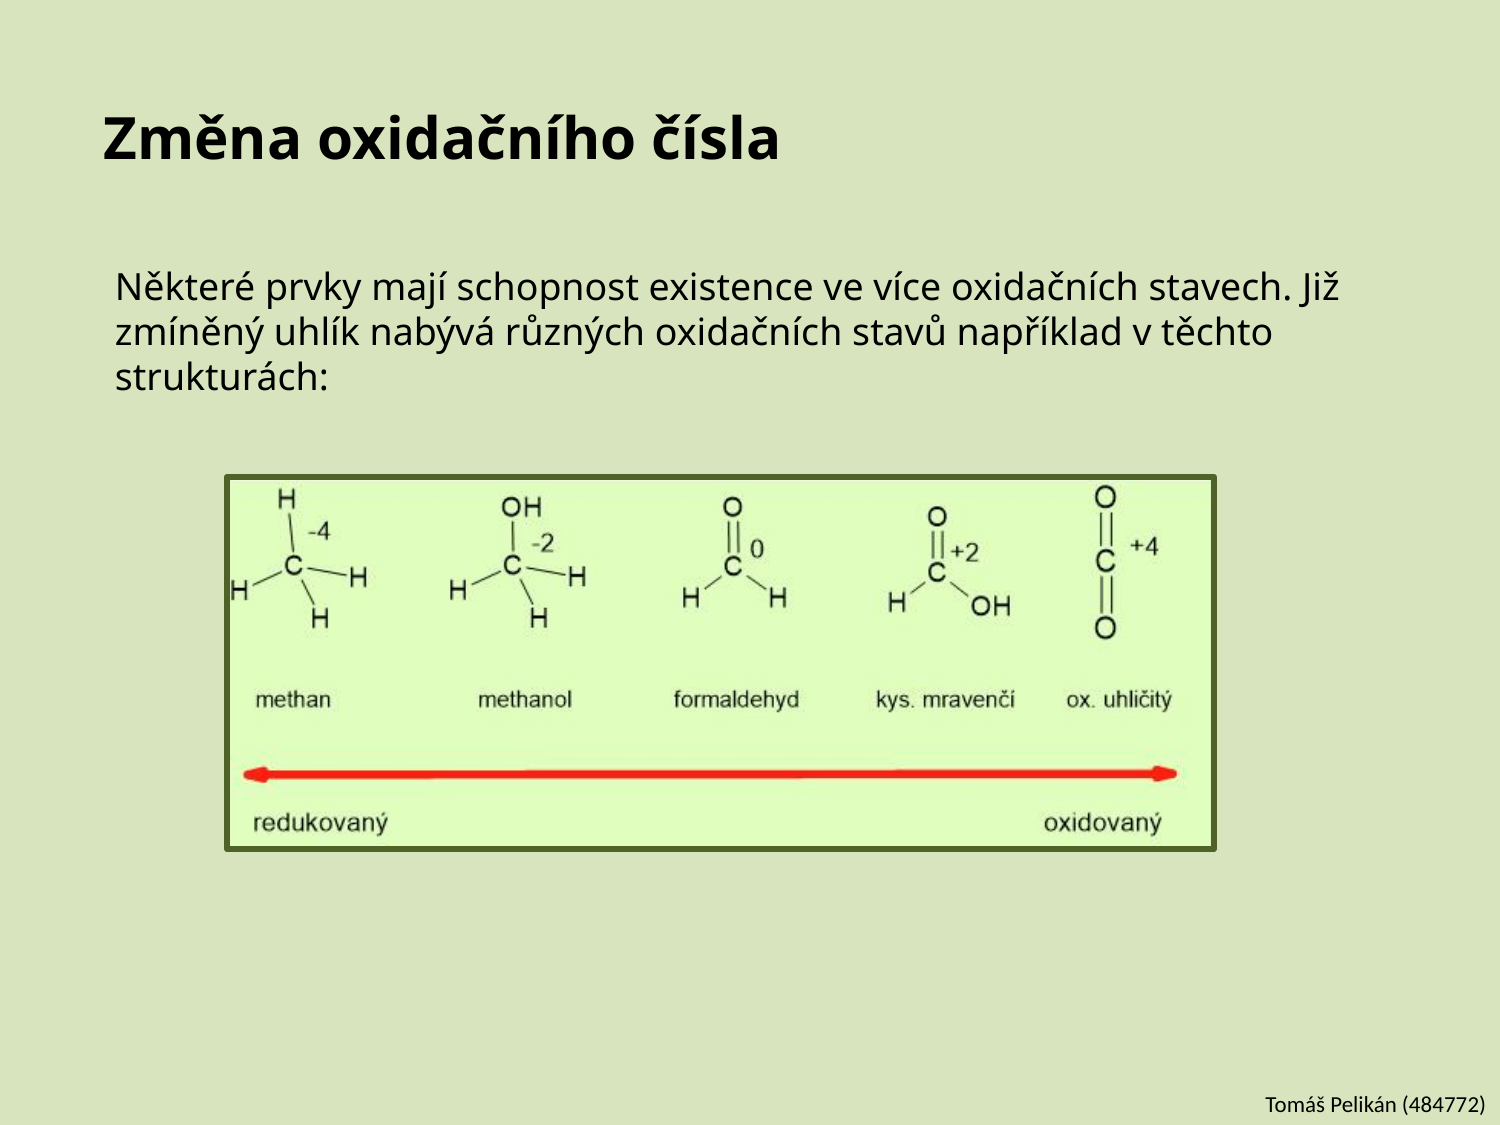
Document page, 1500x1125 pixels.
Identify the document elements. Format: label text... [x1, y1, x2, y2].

picture [229, 479, 1211, 847]
title Změna oxidačního čísla [88, 42, 1439, 231]
text_box Tomáš Pelikán (484772) [1151, 1082, 1500, 1125]
text_box Některé prvky mají schopnost existence ve více oxidačních stavech. Již zmíněný uhlík nabývá různých oxidačních stavů například v těchto strukturách: [100, 255, 1400, 405]
